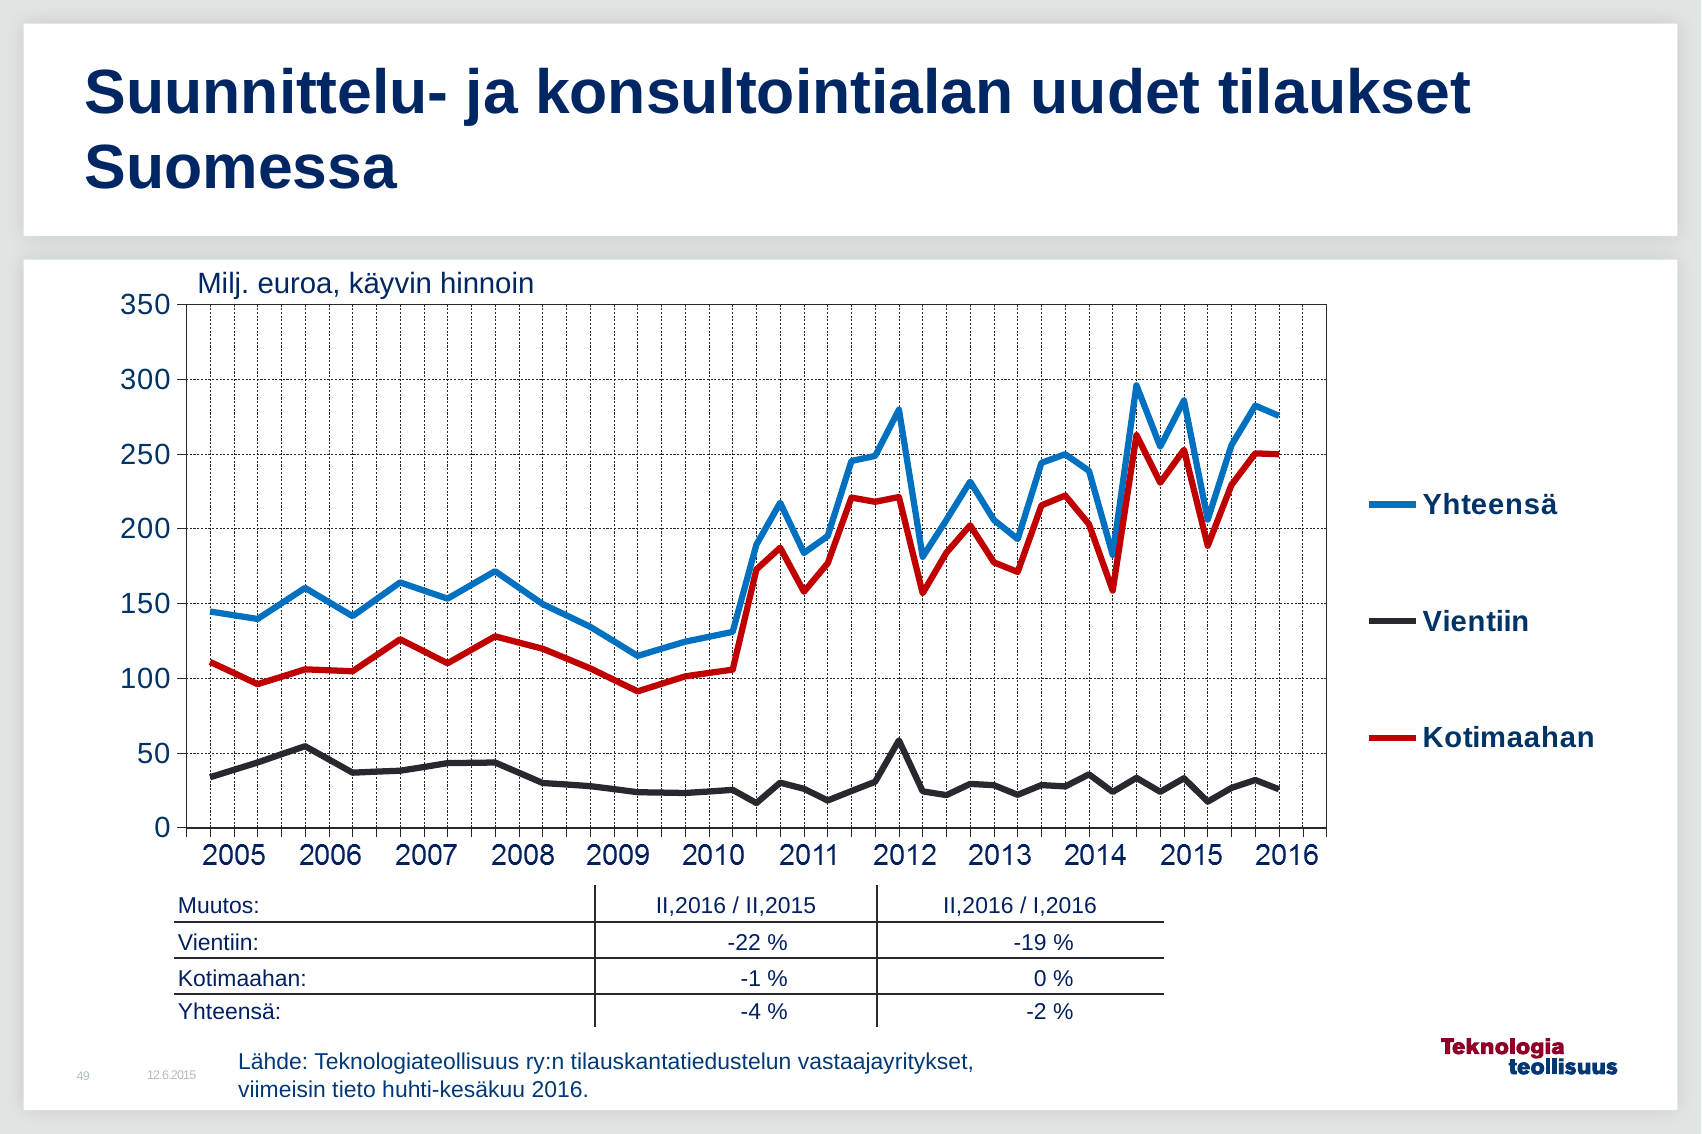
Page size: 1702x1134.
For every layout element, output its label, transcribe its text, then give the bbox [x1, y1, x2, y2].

chart [75, 180, 1643, 924]
table_cell -1 % [596, 959, 876, 993]
table_cell Vientiin: [176, 935, 594, 957]
text_box Suunnittelu- ja konsultointialan uudet tilaukset Suomessa [70, 78, 1688, 174]
table_cell -19 % [878, 935, 1162, 957]
text_box Lähde: Teknologiateollisuus ry:n tilauskantatiedustelun vastaajayritykset, viimeisin tieto huhti-kesäkuu 2016. [224, 1039, 1443, 1109]
table_cell -22 % [596, 935, 876, 957]
table_cell -2 % [878, 995, 1162, 1027]
table_cell 0 % [878, 959, 1162, 993]
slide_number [141, 1063, 224, 1087]
slide_number 49 [70, 1063, 141, 1087]
table_cell Yhteensä: [176, 995, 594, 1027]
text_box [191, 174, 1326, 244]
table_cell Kotimaahan: [176, 959, 594, 993]
table_cell -4 % [596, 995, 876, 1027]
